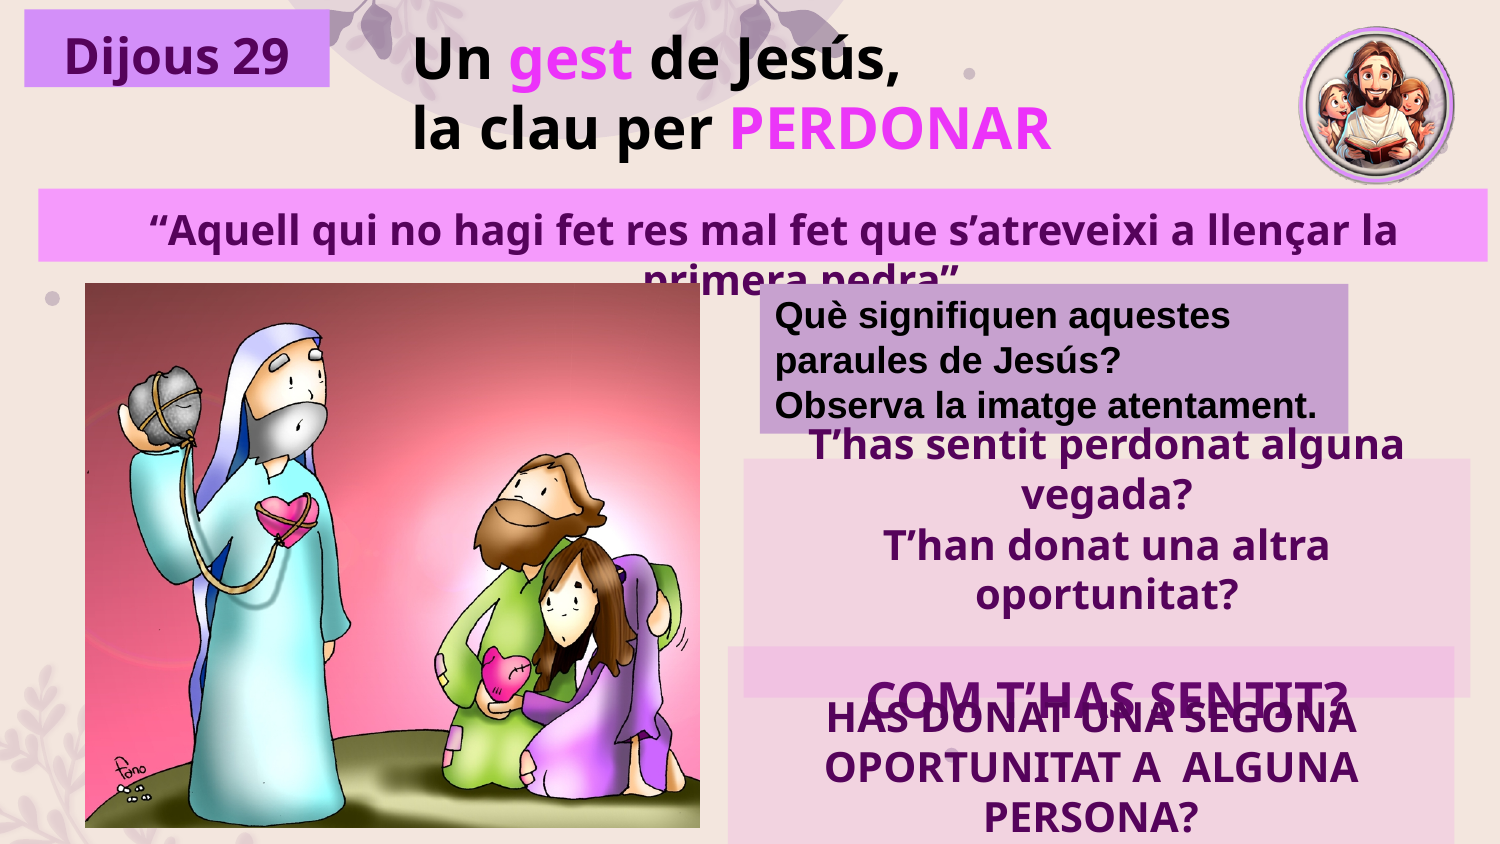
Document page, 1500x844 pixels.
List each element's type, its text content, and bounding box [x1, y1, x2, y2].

title HAS DONAT UNA SEGONA OPORTUNITAT A ALGUNA PERSONA? [727, 646, 1455, 844]
picture [1297, 26, 1455, 186]
subtitle “Aquell qui no hagi fet res mal fet que s’atreveixi a llençar la primera pedra” [38, 188, 1488, 262]
picture [85, 283, 700, 829]
text_box Un gest de Jesús, la clau per PERDONAR [396, 13, 1277, 169]
text_box Dijous 29 [24, 9, 330, 88]
text_box Què signifiquen aquestes paraules de Jesús? Observa la imatge atentament. [759, 283, 1349, 434]
title T’has sentit perdonat alguna vegada? T’han donat una altra oportunitat? COM T’HAS SENTIT? [743, 458, 1471, 698]
